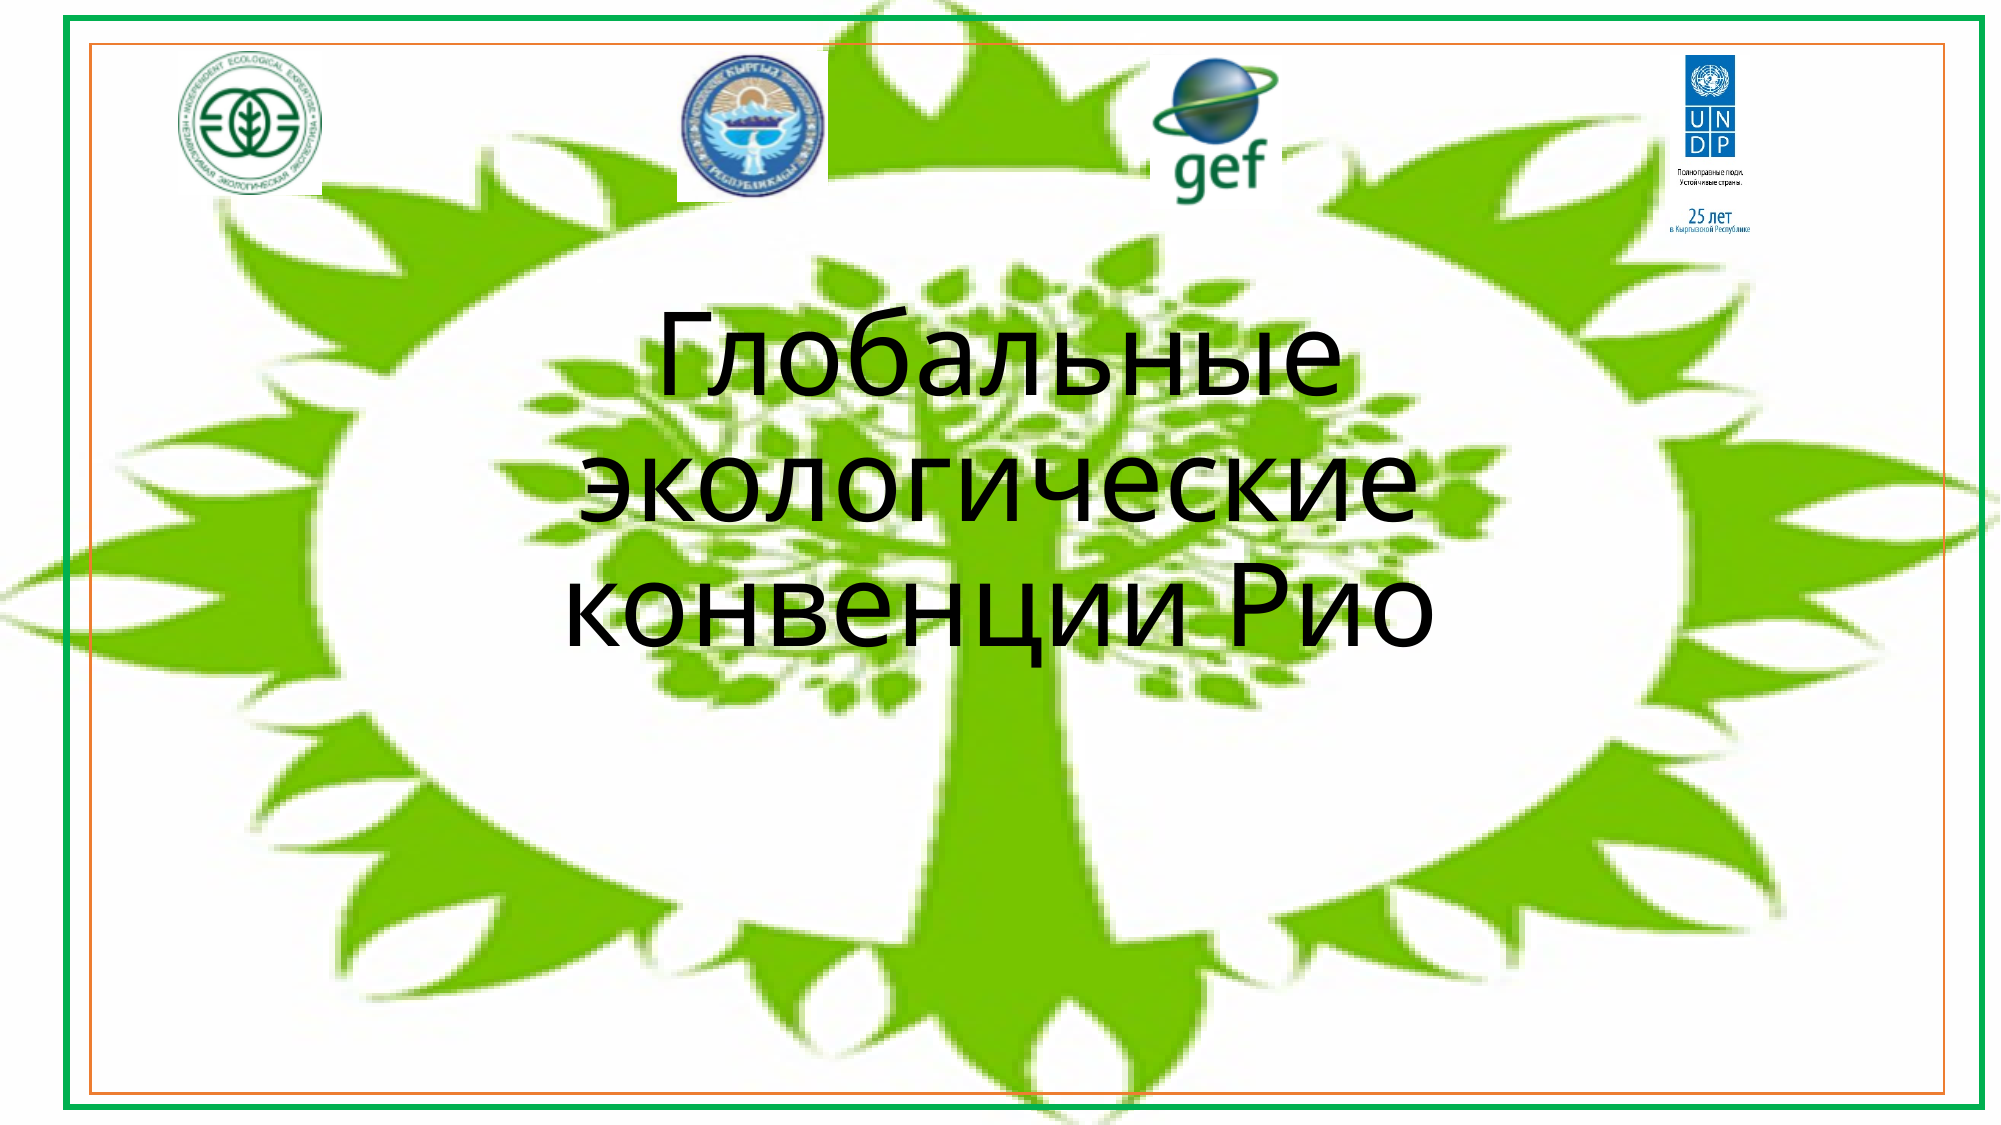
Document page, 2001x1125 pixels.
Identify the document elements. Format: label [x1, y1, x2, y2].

picture [0, 0, 2001, 1125]
text_box [66, 18, 1983, 1107]
text_box [90, 43, 1944, 1094]
